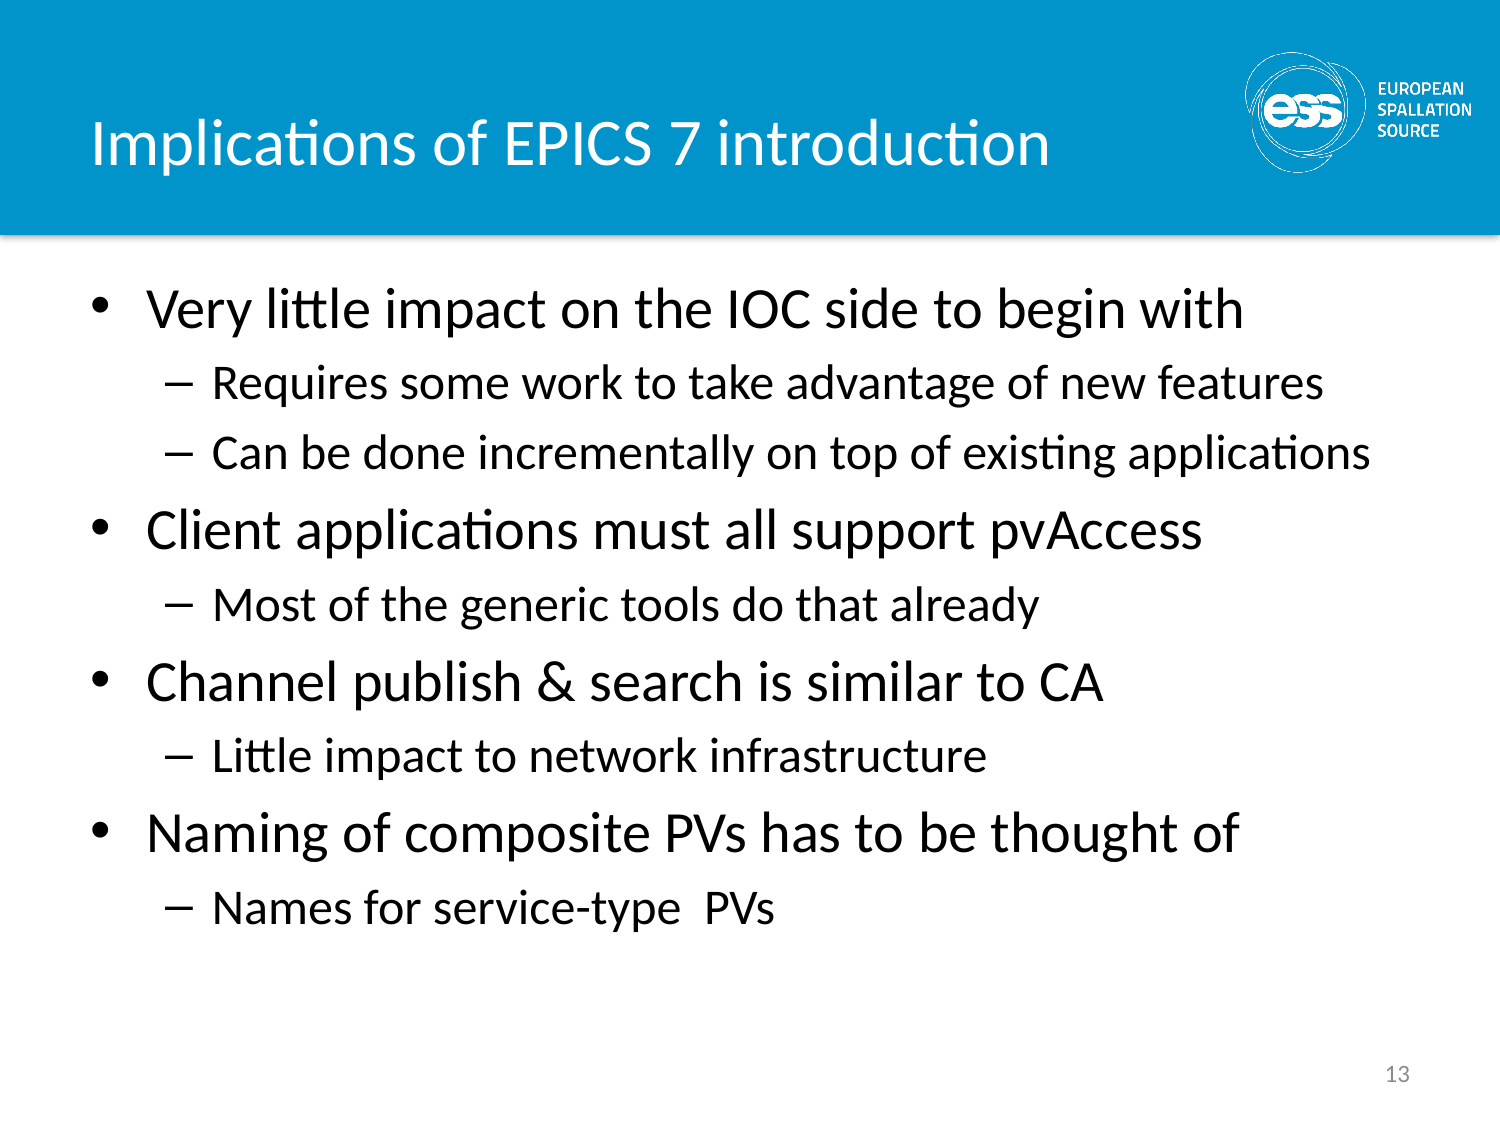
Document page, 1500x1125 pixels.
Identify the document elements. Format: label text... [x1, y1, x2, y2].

slide_number 13 [1074, 1042, 1425, 1103]
picture [1443, 86, 1450, 93]
picture [1379, 83, 1385, 94]
picture [1409, 104, 1415, 115]
picture [1389, 104, 1393, 115]
picture [1432, 125, 1438, 136]
picture [1418, 104, 1423, 115]
picture [1398, 109, 1406, 115]
picture [1264, 94, 1342, 127]
title Implications of EPICS 7 introduction [75, 45, 1247, 233]
picture [1423, 83, 1430, 94]
picture [1422, 125, 1428, 134]
picture [1436, 104, 1444, 115]
picture [1454, 83, 1458, 94]
picture [1400, 83, 1407, 94]
list Very little impact on the IOC side to begin with Requires some work to take advantage of new features Can be done incrementally on top of existing applications Client applications must all support pvAccess Most of the generic tools do that already Channel publish & search is similar to CA Little impact to network infrastructure Naming of composite PVs has to be thought of Names for service-type PVs [75, 262, 1425, 1071]
